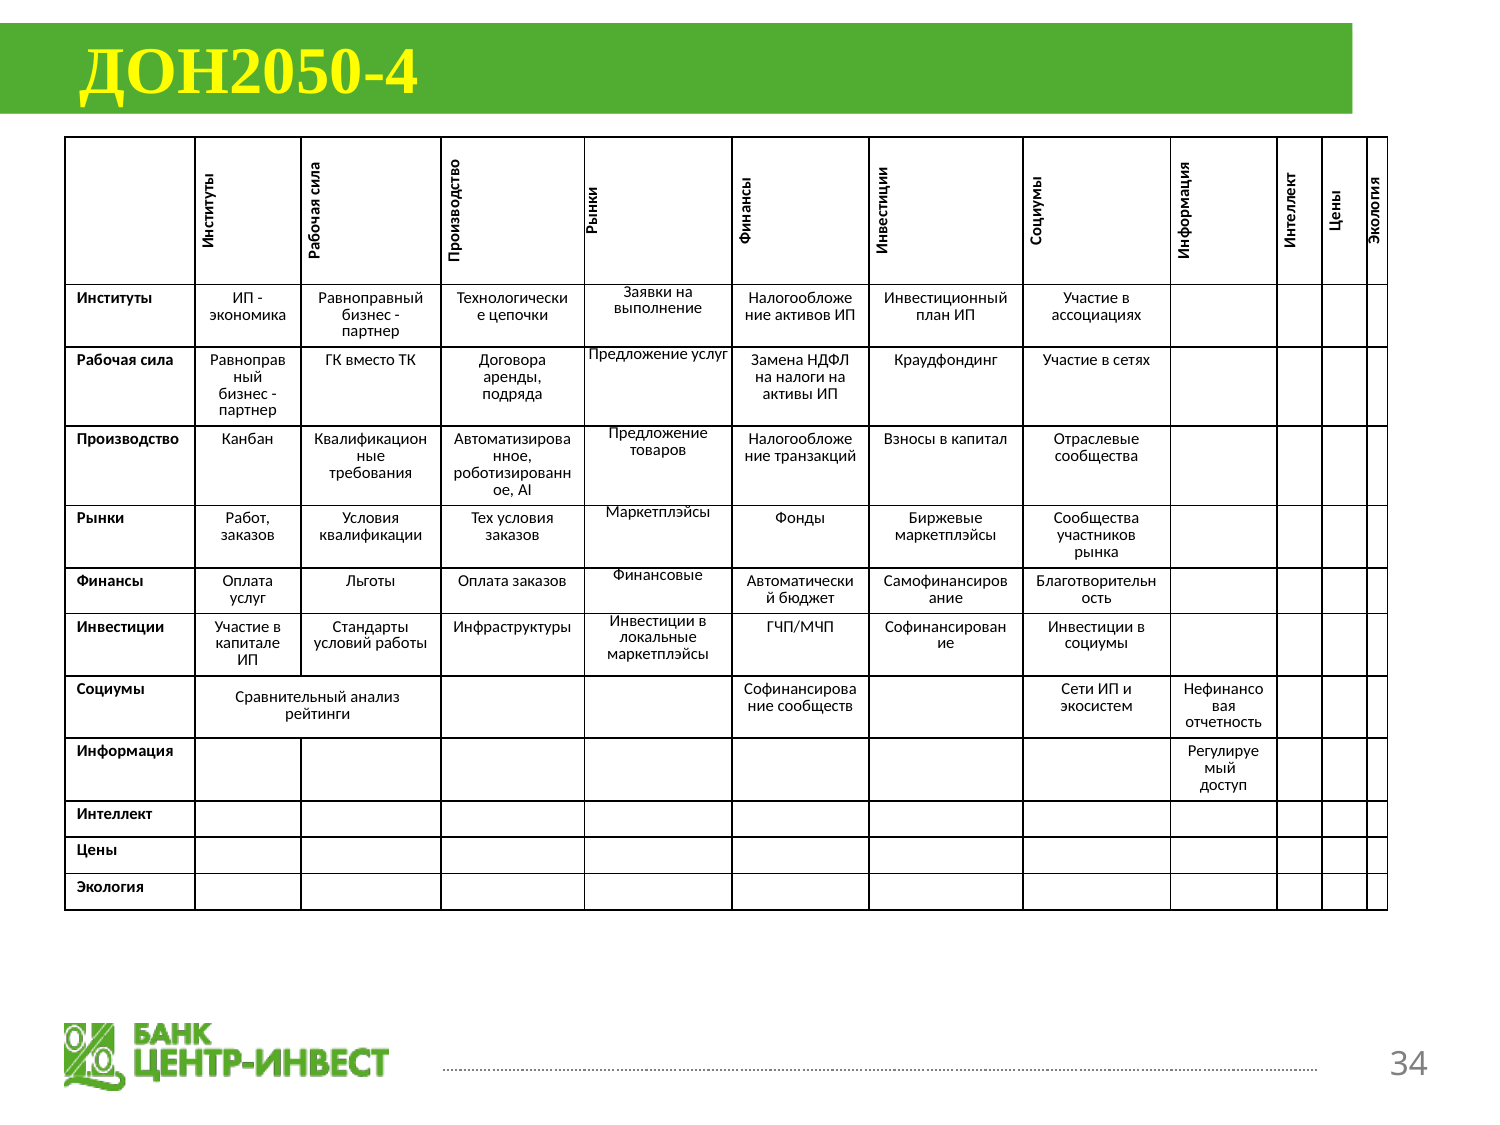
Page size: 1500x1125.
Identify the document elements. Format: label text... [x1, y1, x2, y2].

table_cell Софинансирование [870, 614, 1022, 675]
table_cell ГК вместо ТК [302, 348, 440, 425]
table_cell [1278, 614, 1321, 675]
table_cell Экология [66, 874, 194, 909]
table_cell Автоматический бюджет [733, 569, 868, 613]
table_cell [585, 802, 731, 836]
table_cell [196, 838, 300, 873]
table_cell [1278, 506, 1321, 567]
text_box 34 [1370, 1034, 1447, 1077]
table_cell Стандарты условий работы [302, 614, 440, 675]
table_cell [1323, 802, 1366, 836]
table_cell Цены [66, 838, 194, 873]
table_cell Заявки на выполнение [585, 285, 731, 346]
table_cell Оплата заказов [442, 569, 584, 613]
text_box [0, 21, 1354, 116]
table_cell Регулируемый доступ [1171, 739, 1276, 800]
table_cell [1368, 285, 1387, 346]
table_cell [1323, 285, 1366, 346]
table_cell [1323, 677, 1366, 737]
table_cell [1323, 569, 1366, 613]
table_cell [1323, 838, 1366, 873]
table_cell Оплата услуг [196, 569, 300, 613]
table_cell [1368, 427, 1387, 505]
table_cell [733, 838, 868, 873]
table_cell [870, 677, 1022, 737]
table_cell Договора аренды, подряда [442, 348, 584, 425]
table_cell Интеллект [66, 802, 194, 836]
table_cell Фонды [733, 506, 868, 567]
table_cell [1323, 614, 1366, 675]
table_cell [1323, 506, 1366, 567]
table_cell Социумы [66, 677, 194, 737]
table_cell Автоматизированное, роботизированное, AI [442, 427, 584, 505]
table_cell Предложение товаров [585, 427, 731, 505]
table_cell [1368, 506, 1387, 567]
table_cell Самофинансирование [870, 569, 1022, 613]
table_header Экология [1368, 138, 1387, 284]
table_header Социумы [1024, 138, 1170, 284]
table_cell Маркетплэйсы [585, 506, 731, 567]
table_cell [1278, 739, 1321, 800]
table_cell [1368, 874, 1387, 909]
table_cell Инвестиции [66, 614, 194, 675]
table_cell Тех условия заказов [442, 506, 584, 567]
table_header Цены [1323, 138, 1366, 284]
table_cell [1368, 348, 1387, 425]
table_cell Нефинансовая отчетность [1171, 677, 1276, 737]
table_cell Институты [66, 285, 194, 346]
table_cell Рынки [66, 506, 194, 567]
table_cell [1171, 614, 1276, 675]
table_cell [1323, 348, 1366, 425]
table_cell [442, 739, 584, 800]
table_header Информация [1171, 138, 1276, 284]
table_cell [1278, 427, 1321, 505]
table_cell [442, 677, 584, 737]
table_cell Условия квалификации [302, 506, 440, 567]
table_cell Участие в ассоциациях [1024, 285, 1170, 346]
table_cell [442, 838, 584, 873]
table_cell Рабочая сила [66, 348, 194, 425]
table_cell Финансы [66, 569, 194, 613]
table_cell Краудфондинг [870, 348, 1022, 425]
table_cell [1024, 838, 1170, 873]
table_header Институты [196, 138, 300, 284]
table_cell Инфраструктуры [442, 614, 584, 675]
table_cell Инвестиции в социумы [1024, 614, 1170, 675]
table_cell [1278, 802, 1321, 836]
table_header Производство [442, 138, 584, 284]
table_cell [302, 739, 440, 800]
table_cell [1368, 614, 1387, 675]
table_cell [585, 874, 731, 909]
table_cell [1368, 677, 1387, 737]
table_cell Равноправный бизнес - партнер [302, 285, 440, 346]
table_cell Налогообложение транзакций [733, 427, 868, 505]
table_cell [1278, 285, 1321, 346]
table_cell [1368, 802, 1387, 836]
table_cell [733, 739, 868, 800]
table_cell [733, 874, 868, 909]
table_cell Участие в сетях [1024, 348, 1170, 425]
table_header Инвестиции [870, 138, 1022, 284]
table_cell ИП - экономика [196, 285, 300, 346]
table_cell Биржевые маркетплэйсы [870, 506, 1022, 567]
table_cell [870, 874, 1022, 909]
table_cell [1278, 838, 1321, 873]
table_cell [1323, 427, 1366, 505]
table_cell [1171, 838, 1276, 873]
table_cell [1024, 802, 1170, 836]
table_header Рынки [585, 138, 731, 284]
table_header Рабочая сила [302, 138, 440, 284]
table_cell Благотворительность [1024, 569, 1170, 613]
table_cell [870, 838, 1022, 873]
table_cell Равноправный бизнес - партнер [196, 348, 300, 425]
table_cell [870, 802, 1022, 836]
picture [64, 1022, 390, 1092]
table_cell Производство [66, 427, 194, 505]
table_cell [585, 838, 731, 873]
table_cell [442, 874, 584, 909]
table_cell [1171, 569, 1276, 613]
table_cell Льготы [302, 569, 440, 613]
table_cell [302, 838, 440, 873]
table_cell [1278, 348, 1321, 425]
table_header Финансы [733, 138, 868, 284]
table_cell [1368, 739, 1387, 800]
table_cell Сети ИП и экосистем [1024, 677, 1170, 737]
table_cell [1171, 802, 1276, 836]
table_cell Инвестиционный план ИП [870, 285, 1022, 346]
table_cell [1323, 874, 1366, 909]
table_cell [1171, 506, 1276, 567]
table_cell Работ, заказов [196, 506, 300, 567]
table_cell [302, 802, 440, 836]
table_cell [1171, 285, 1276, 346]
table_cell Замена НДФЛ на налоги на активы ИП [733, 348, 868, 425]
table_cell Инвестиции в локальные маркетплэйсы [585, 614, 731, 675]
table_cell Взносы в капитал [870, 427, 1022, 505]
table_cell Налогообложение активов ИП [733, 285, 868, 346]
table_cell [1368, 838, 1387, 873]
table_cell [196, 802, 300, 836]
table_cell ГЧП/МЧП [733, 614, 868, 675]
table_cell [196, 739, 300, 800]
table_cell [733, 802, 868, 836]
table_cell [1171, 348, 1276, 425]
table_cell [1024, 739, 1170, 800]
table_cell [1323, 739, 1366, 800]
table_cell Отраслевые сообщества [1024, 427, 1170, 505]
table_cell Квалификационные требования [302, 427, 440, 505]
table_cell [1024, 874, 1170, 909]
table_cell Технологические цепочки [442, 285, 584, 346]
table_cell [1278, 569, 1321, 613]
table_cell [1278, 677, 1321, 737]
table_cell [1171, 874, 1276, 909]
table_cell Сообщества участников рынка [1024, 506, 1170, 567]
table_cell [196, 874, 300, 909]
table_cell Софинансирование сообществ [733, 677, 868, 737]
table_cell [1278, 874, 1321, 909]
table_cell [1368, 569, 1387, 613]
table_header [66, 138, 194, 284]
table_cell [1171, 427, 1276, 505]
table_cell Информация [66, 739, 194, 800]
table_header Интеллект [1278, 138, 1321, 284]
table_cell [585, 677, 731, 737]
table_cell Финансовые [585, 569, 731, 613]
text_box ДОН2050-4 [64, 30, 1209, 102]
table_cell Участие в капитале ИП [196, 614, 300, 675]
table_cell Сравнительный анализ рейтинги [196, 677, 440, 737]
table_cell Предложение услуг [585, 348, 731, 425]
table_cell [302, 874, 440, 909]
table_cell Канбан [196, 427, 300, 505]
table_cell [442, 802, 584, 836]
table_cell [585, 739, 731, 800]
table_cell [870, 739, 1022, 800]
